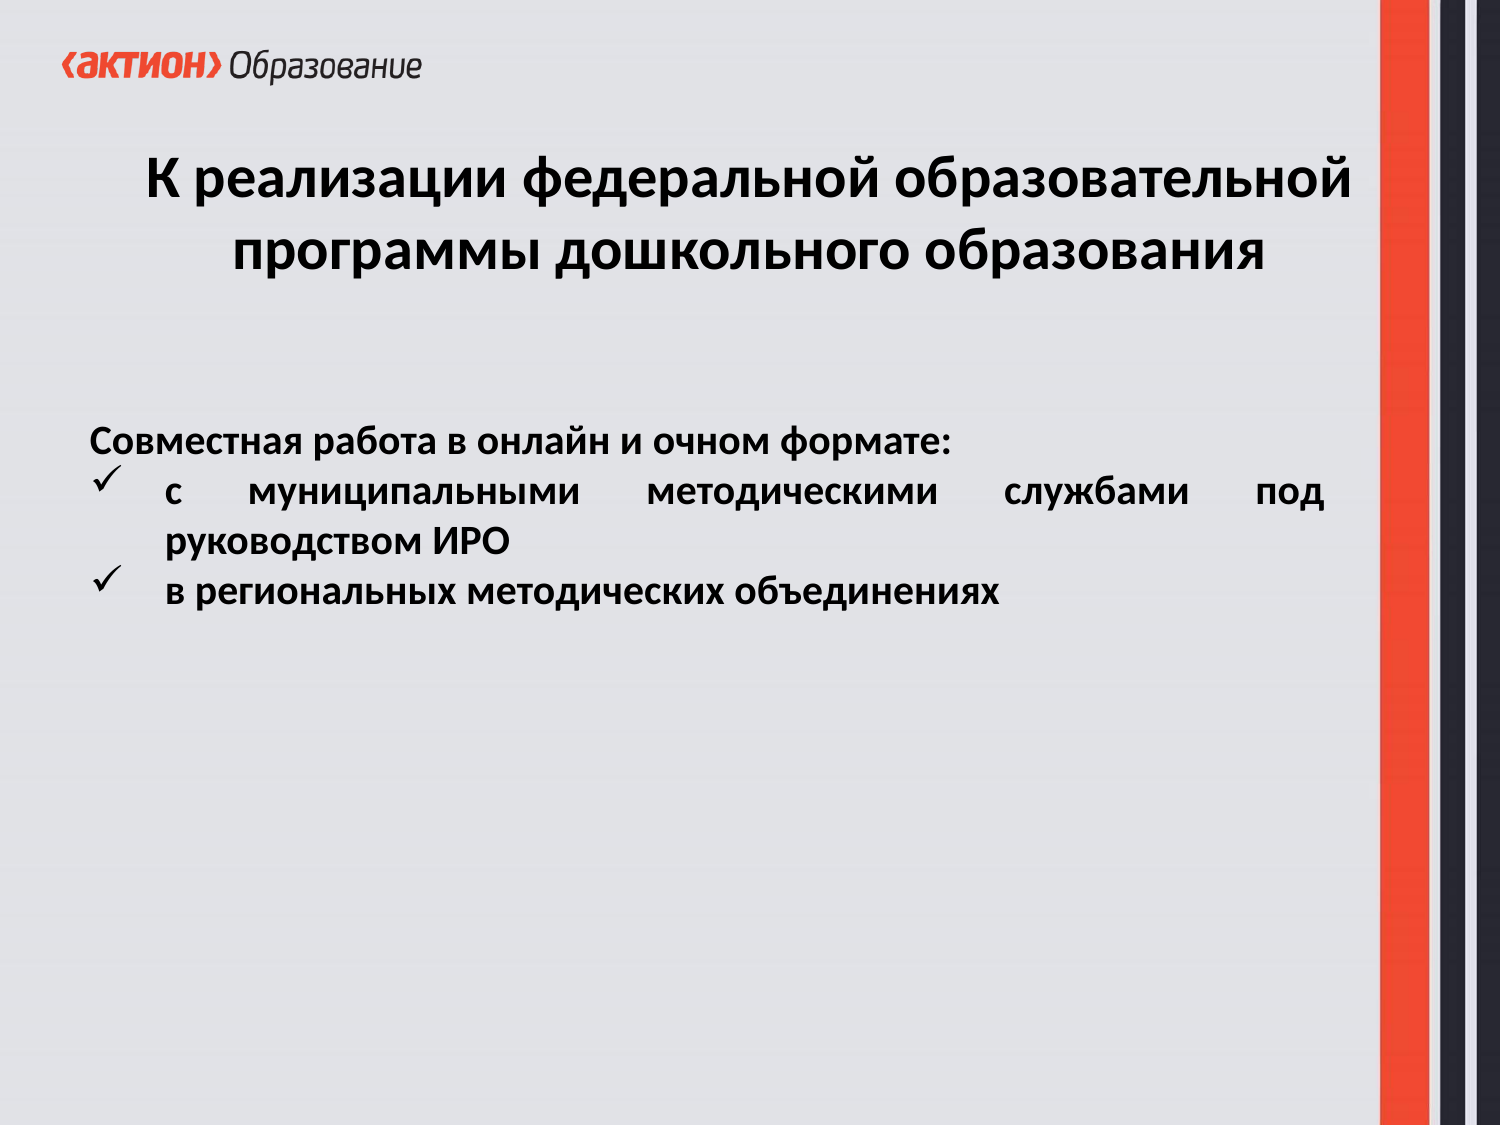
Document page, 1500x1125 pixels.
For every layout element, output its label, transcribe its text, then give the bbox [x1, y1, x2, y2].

text_box Совместная работа в онлайн и очном формате: с муниципальными методическими службами под руководством ИРО в региональных методических объединениях [74, 405, 1340, 720]
picture [0, 0, 1500, 1125]
text_box К реализации федеральной образовательной программы дошкольного образования [74, 122, 1425, 296]
